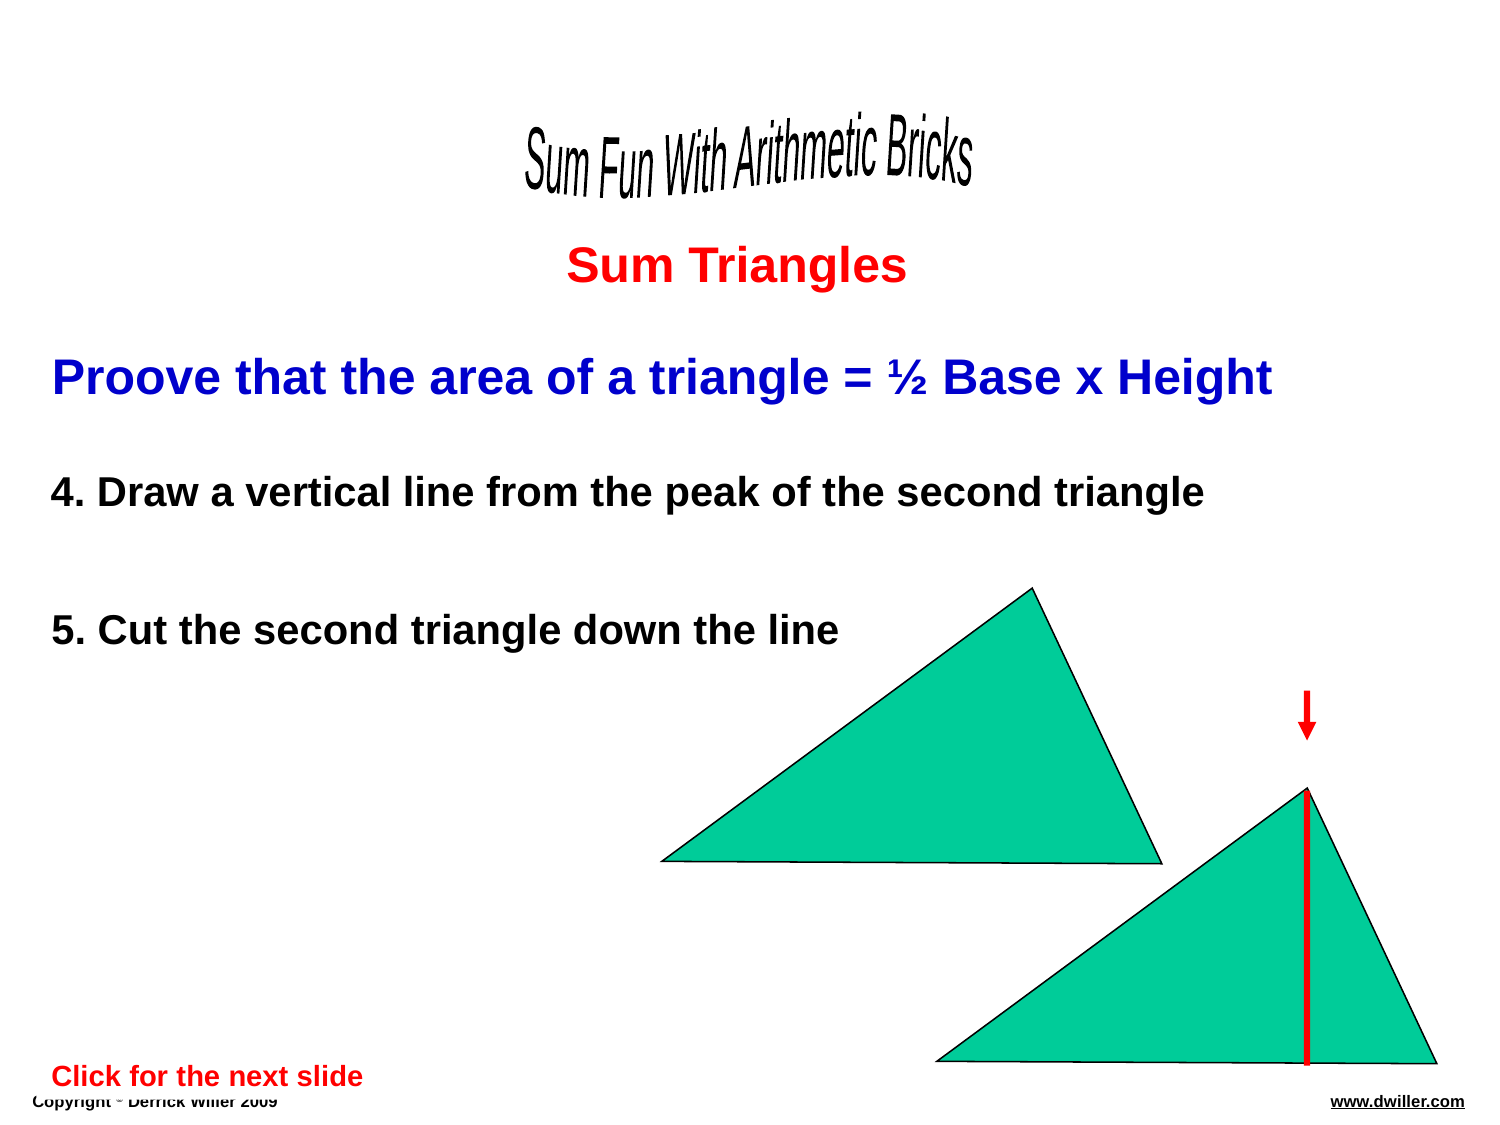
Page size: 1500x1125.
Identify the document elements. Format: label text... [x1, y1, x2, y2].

text_box Proove that the area of a triangle = ½ Base x Height [37, 337, 1289, 413]
text_box Sum Triangles [551, 224, 923, 300]
text_box Click for the next slide [36, 1049, 379, 1100]
text_box [936, 788, 1437, 1064]
text_box 4. Draw a vertical line from the peak of the second triangle [35, 457, 1221, 523]
text_box [661, 588, 1162, 864]
text_box [1300, 690, 1314, 741]
text_box 5. Cut the second triangle down the line [36, 595, 855, 661]
